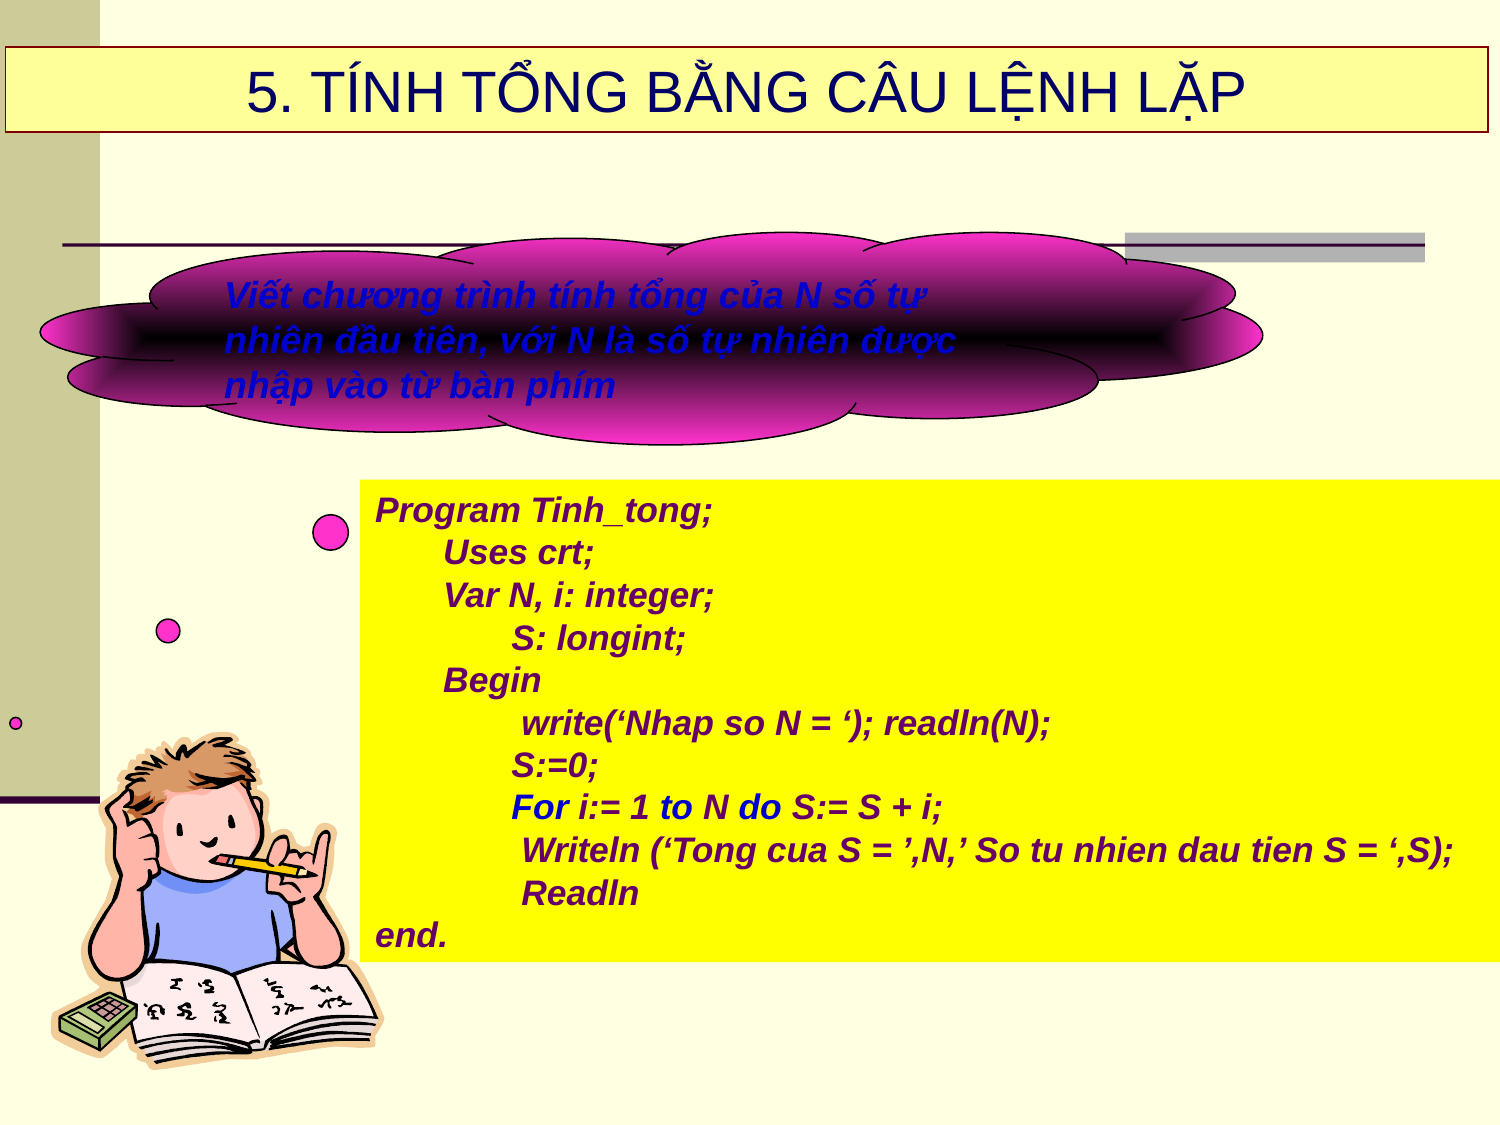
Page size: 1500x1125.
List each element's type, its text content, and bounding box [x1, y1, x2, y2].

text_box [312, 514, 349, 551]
text_box 5. TÍNH TỔNG BẰNG CÂU LỆNH LẶP [5, 47, 1488, 132]
picture [49, 726, 390, 1076]
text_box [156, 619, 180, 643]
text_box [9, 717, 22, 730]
text_box Program Tinh_tong; Uses crt; Var N, i: integer; S: longint; Begin write(‘Nhap so N = ‘); readln(N); S:=0; For i:= 1 to N do S:= S + i; Writeln (‘Tong cua S = ’,N,’ So tu nhien dau tien S = ‘,S); Readln end. [360, 479, 1500, 963]
text_box Viết chương trình tính tổng của N số tự nhiên đầu tiên, với N là số tự nhiên được nhập vào từ bàn phím [40, 232, 1263, 445]
